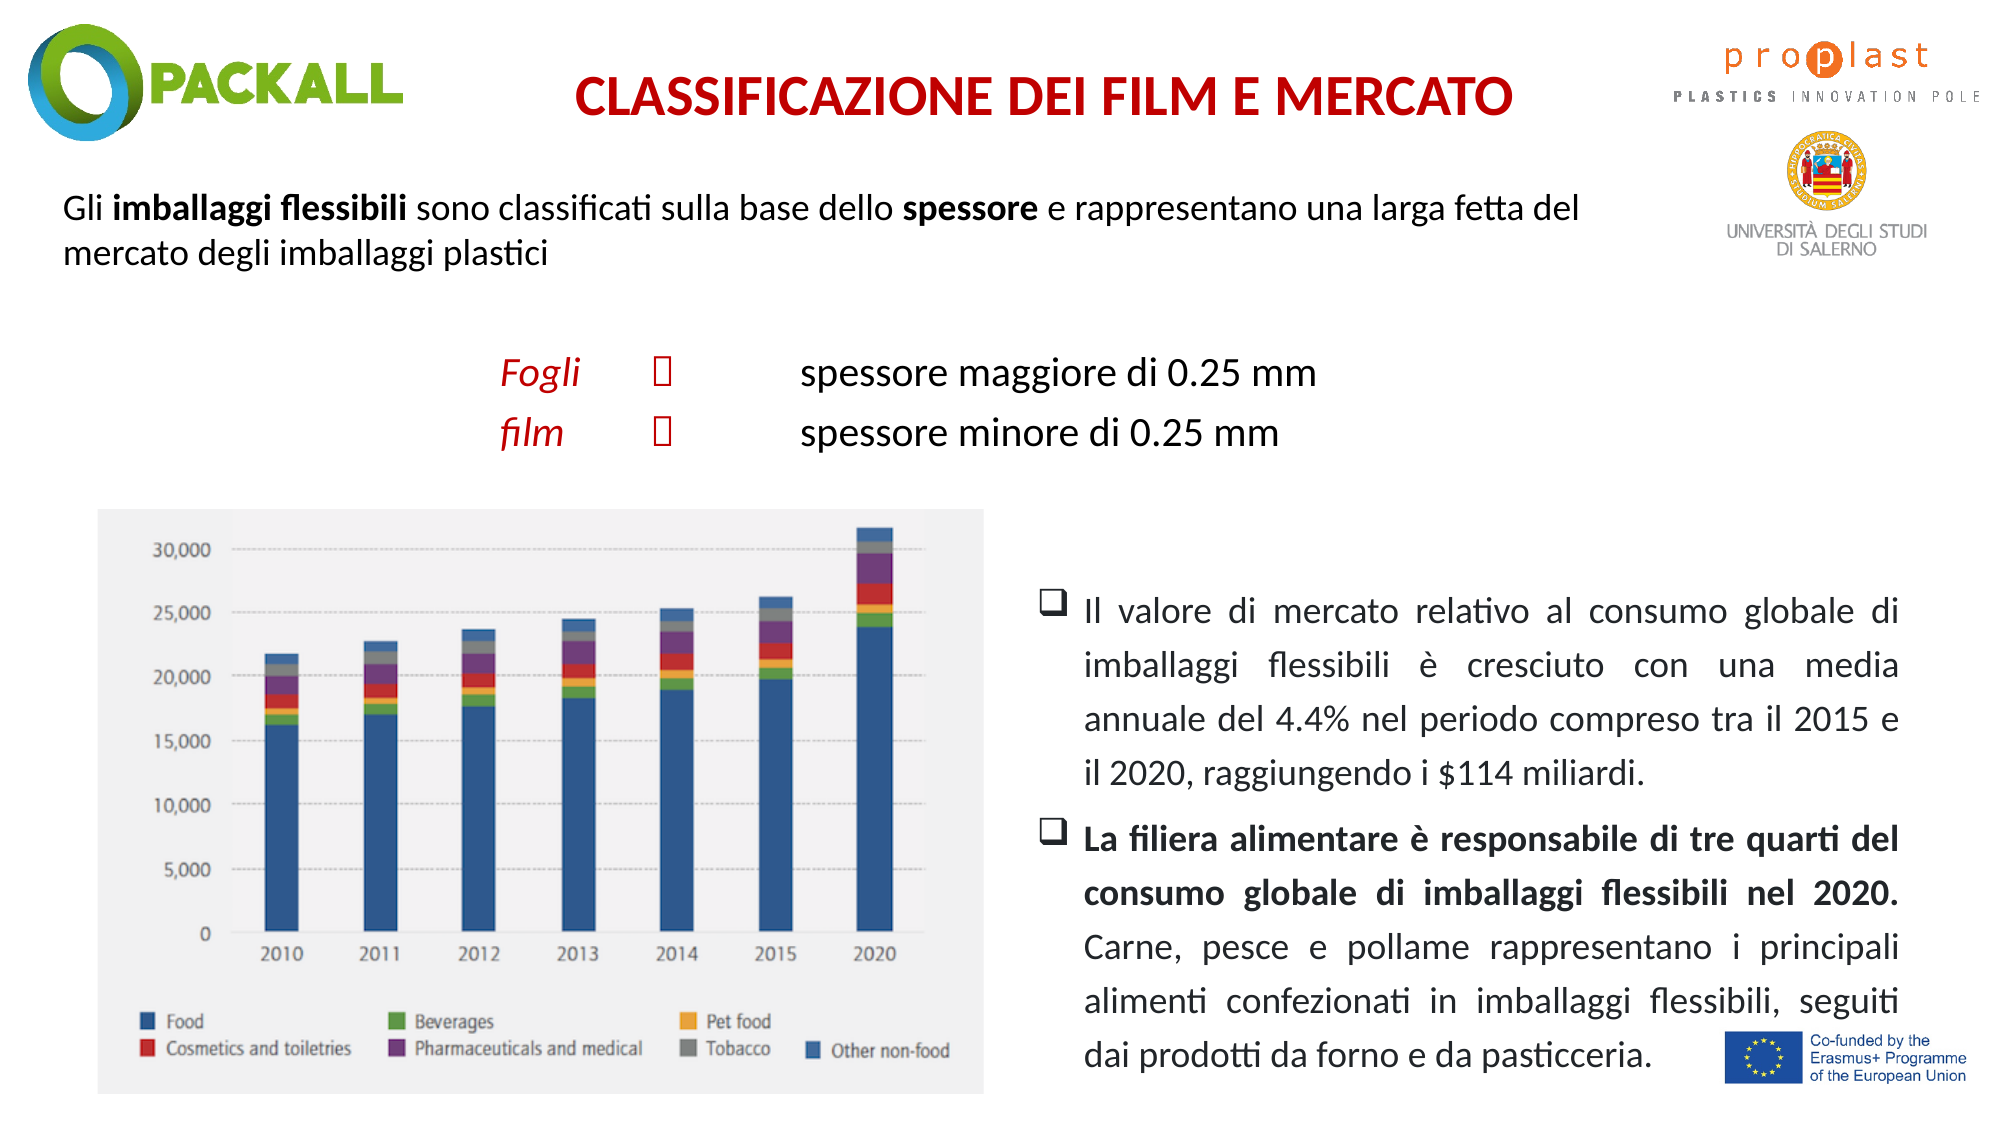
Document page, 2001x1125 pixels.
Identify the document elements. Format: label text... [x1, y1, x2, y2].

picture [97, 509, 984, 1094]
text_box Fogli  spessore maggiore di 0.25 mm film  spessore minore di 0.25 mm [485, 327, 1559, 462]
text_box Gli imballaggi flessibili sono classificati sulla base dello spessore e rappresentano una larga fetta del mercato degli imballaggi plastici [48, 175, 1623, 281]
text_box CLASSIFICAZIONE DEI FILM E MERCATO [430, 38, 1661, 146]
picture [28, 24, 403, 143]
picture [1713, 129, 1940, 257]
picture [1674, 24, 1979, 119]
picture [1712, 1020, 1979, 1093]
text_box Il valore di mercato relativo al consumo globale di imballaggi flessibili è cresciuto con una media annuale del 4.4% nel periodo compreso tra il 2015 e il 2020, raggiungendo i $114 miliardi. La filiera alimentare è responsabile di tre quarti del consumo globale di imballaggi flessibili nel 2020. Carne, pesce e pollame rappresentano i principali alimenti confezionati in imballaggi flessibili, seguiti dai prodotti da forno e da pasticceria. [1022, 569, 1916, 1083]
